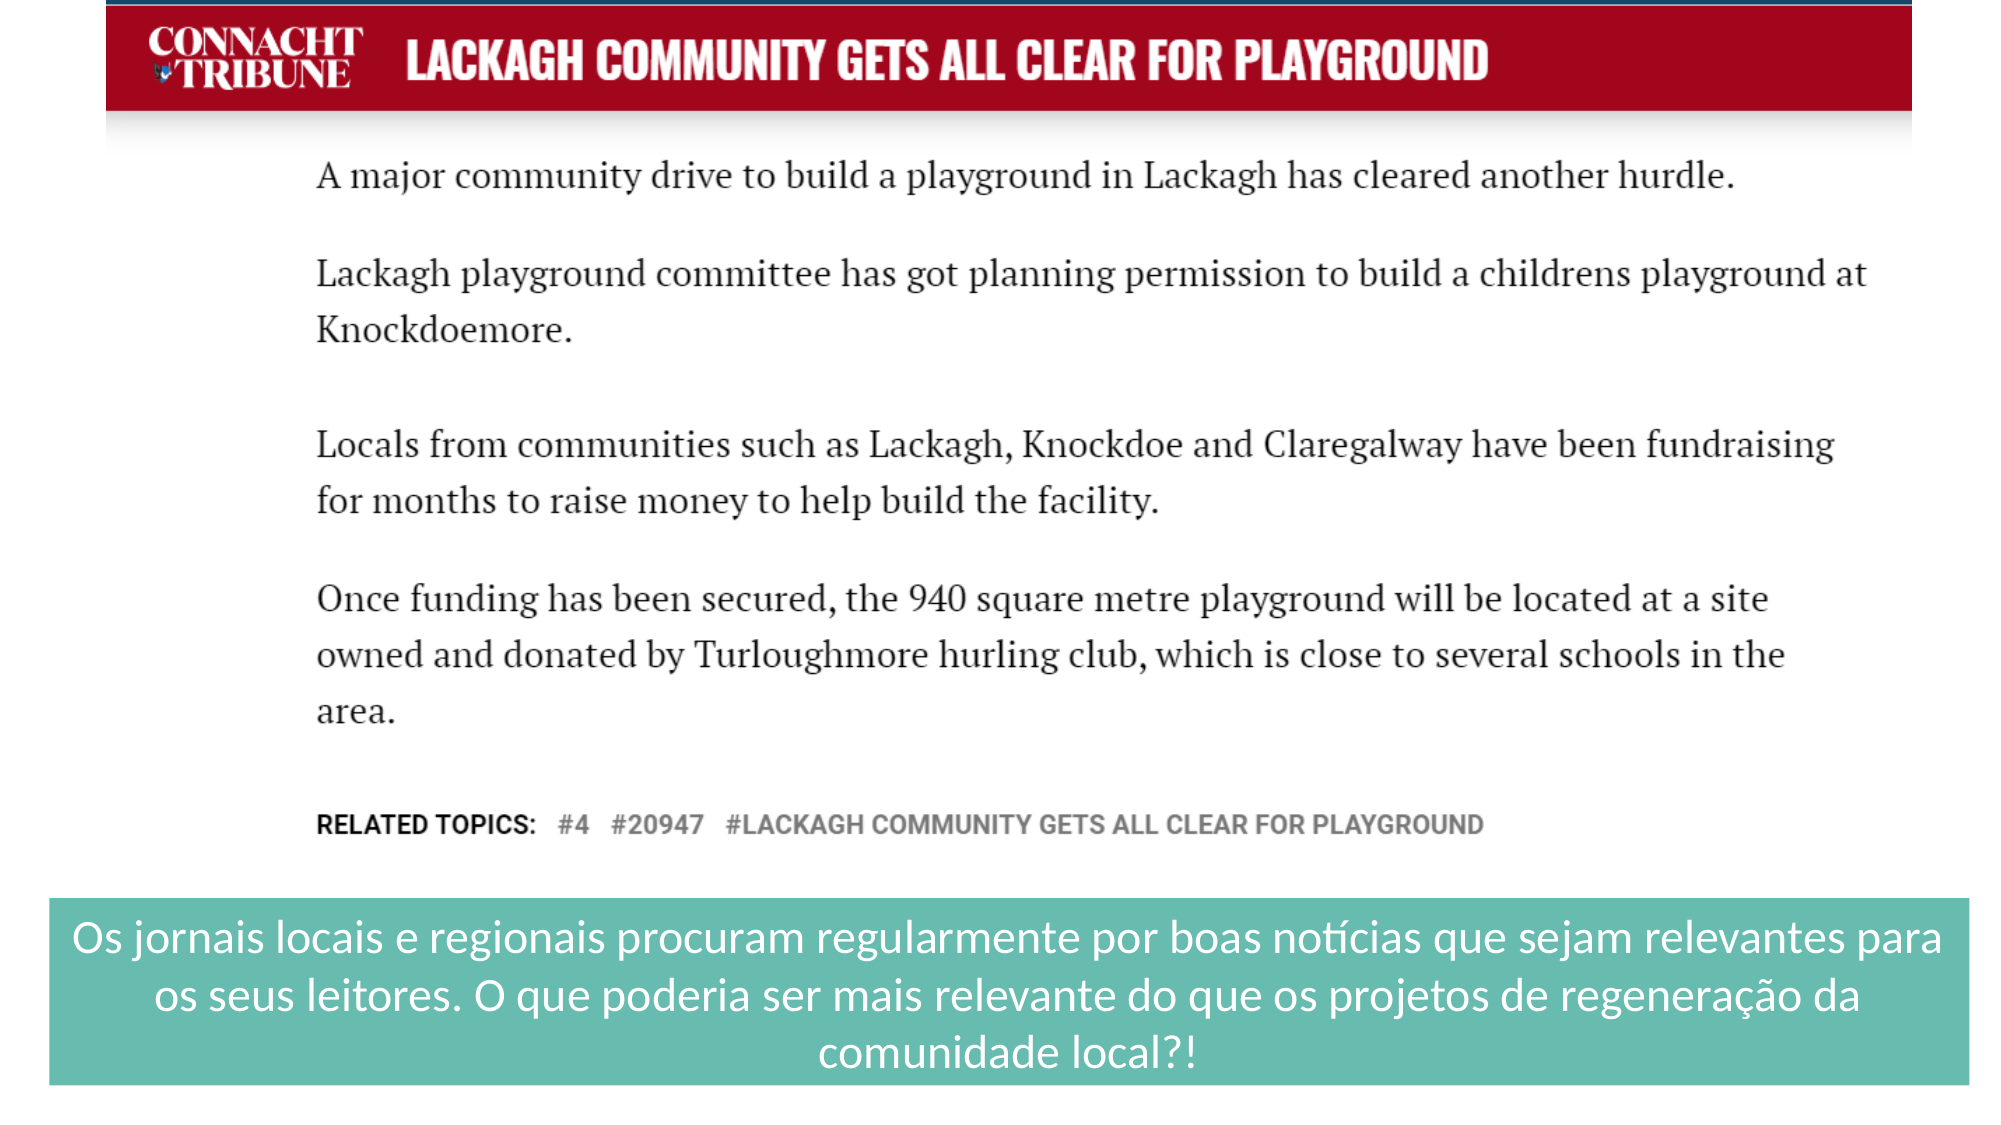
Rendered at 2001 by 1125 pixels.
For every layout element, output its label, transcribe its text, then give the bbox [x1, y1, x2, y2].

picture [106, 0, 1912, 858]
text_box Os jornais locais e regionais procuram regularmente por boas notícias que sejam relevantes para os seus leitores. O que poderia ser mais relevante do que os projetos de regeneração da comunidade local?! [49, 898, 1970, 1086]
